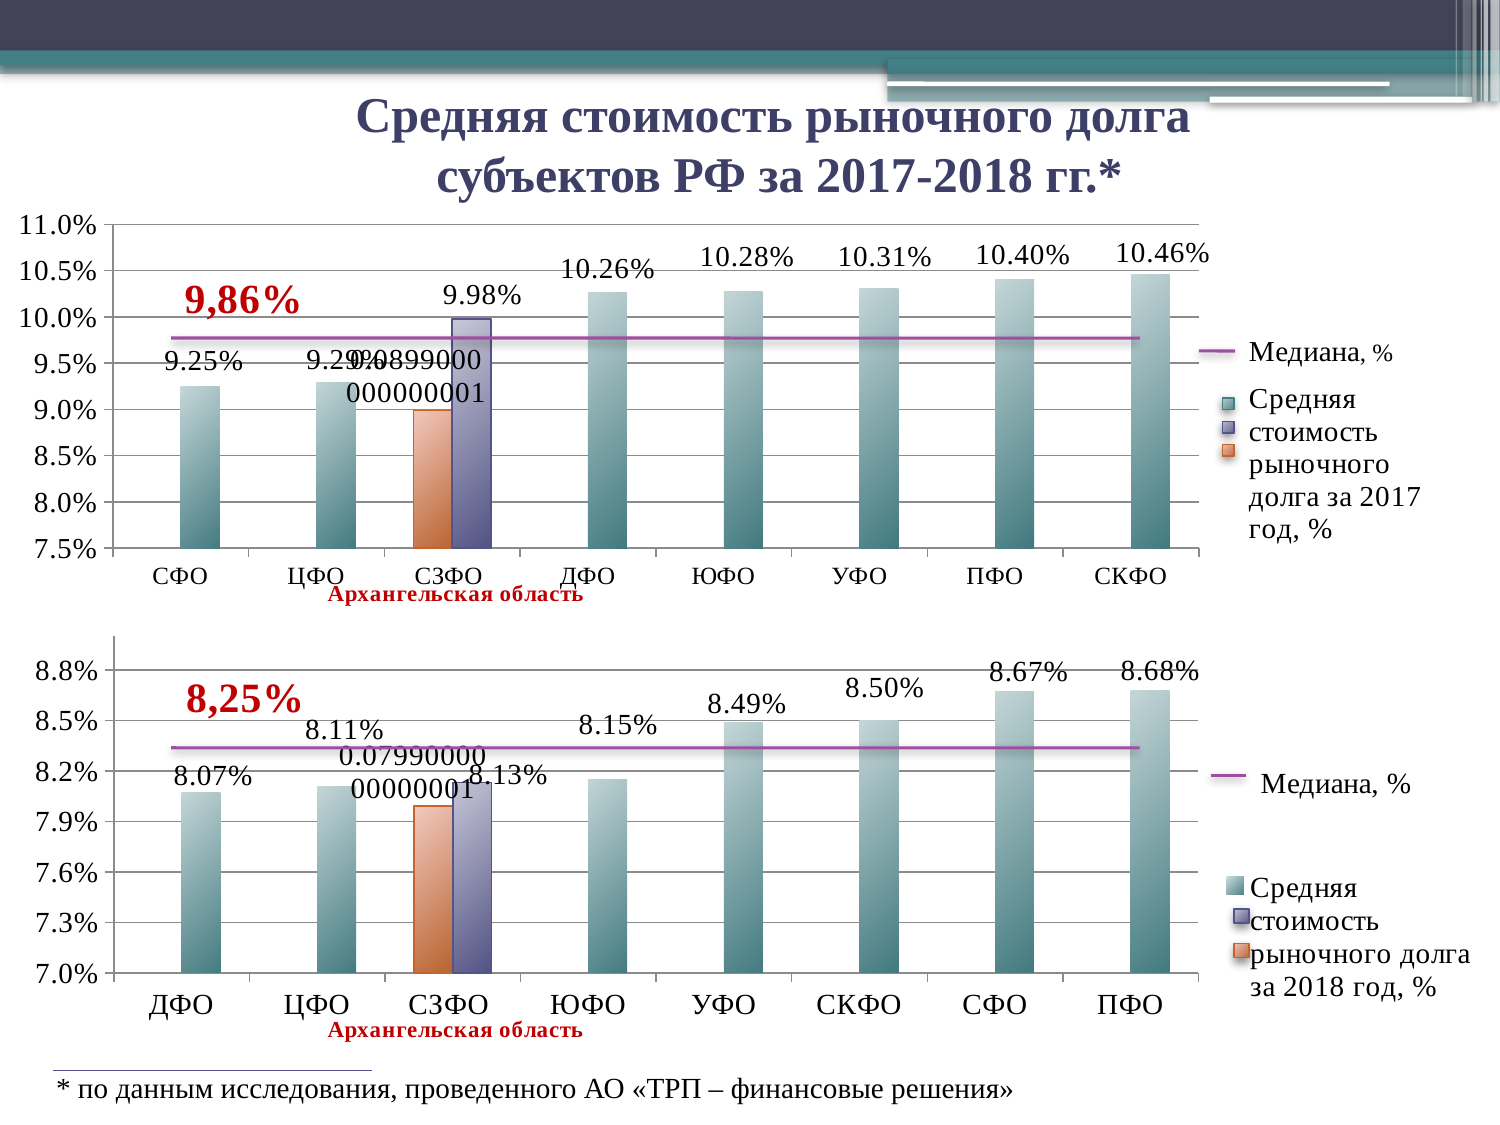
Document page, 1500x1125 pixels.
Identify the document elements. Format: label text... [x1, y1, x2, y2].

text_box * по данным исследования, проведенного АО «ТРП – финансовые решения» [41, 1069, 1459, 1106]
title Средняя стоимость рыночного долга субъектов РФ за 2017-2018 гг.* [171, 125, 1388, 205]
chart [0, 207, 1500, 1059]
